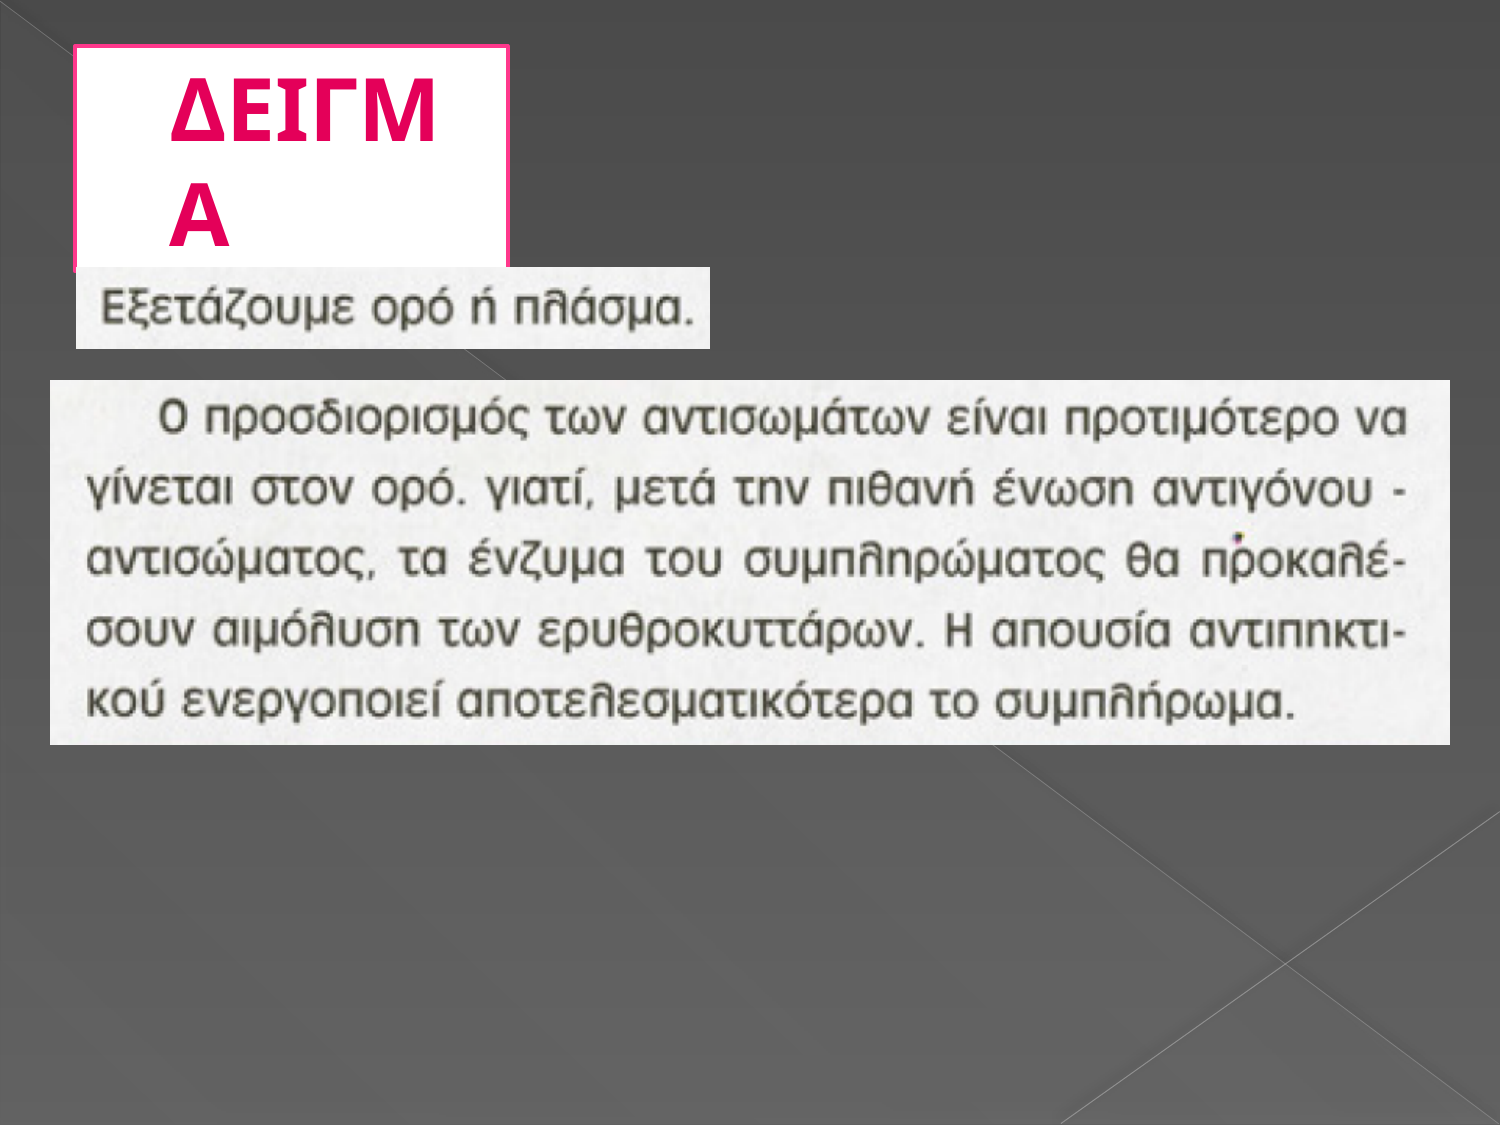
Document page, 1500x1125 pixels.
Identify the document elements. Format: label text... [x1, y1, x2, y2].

title ΔΕΙΓΜΑ [73, 44, 510, 255]
picture [50, 380, 1450, 745]
picture [76, 266, 710, 349]
